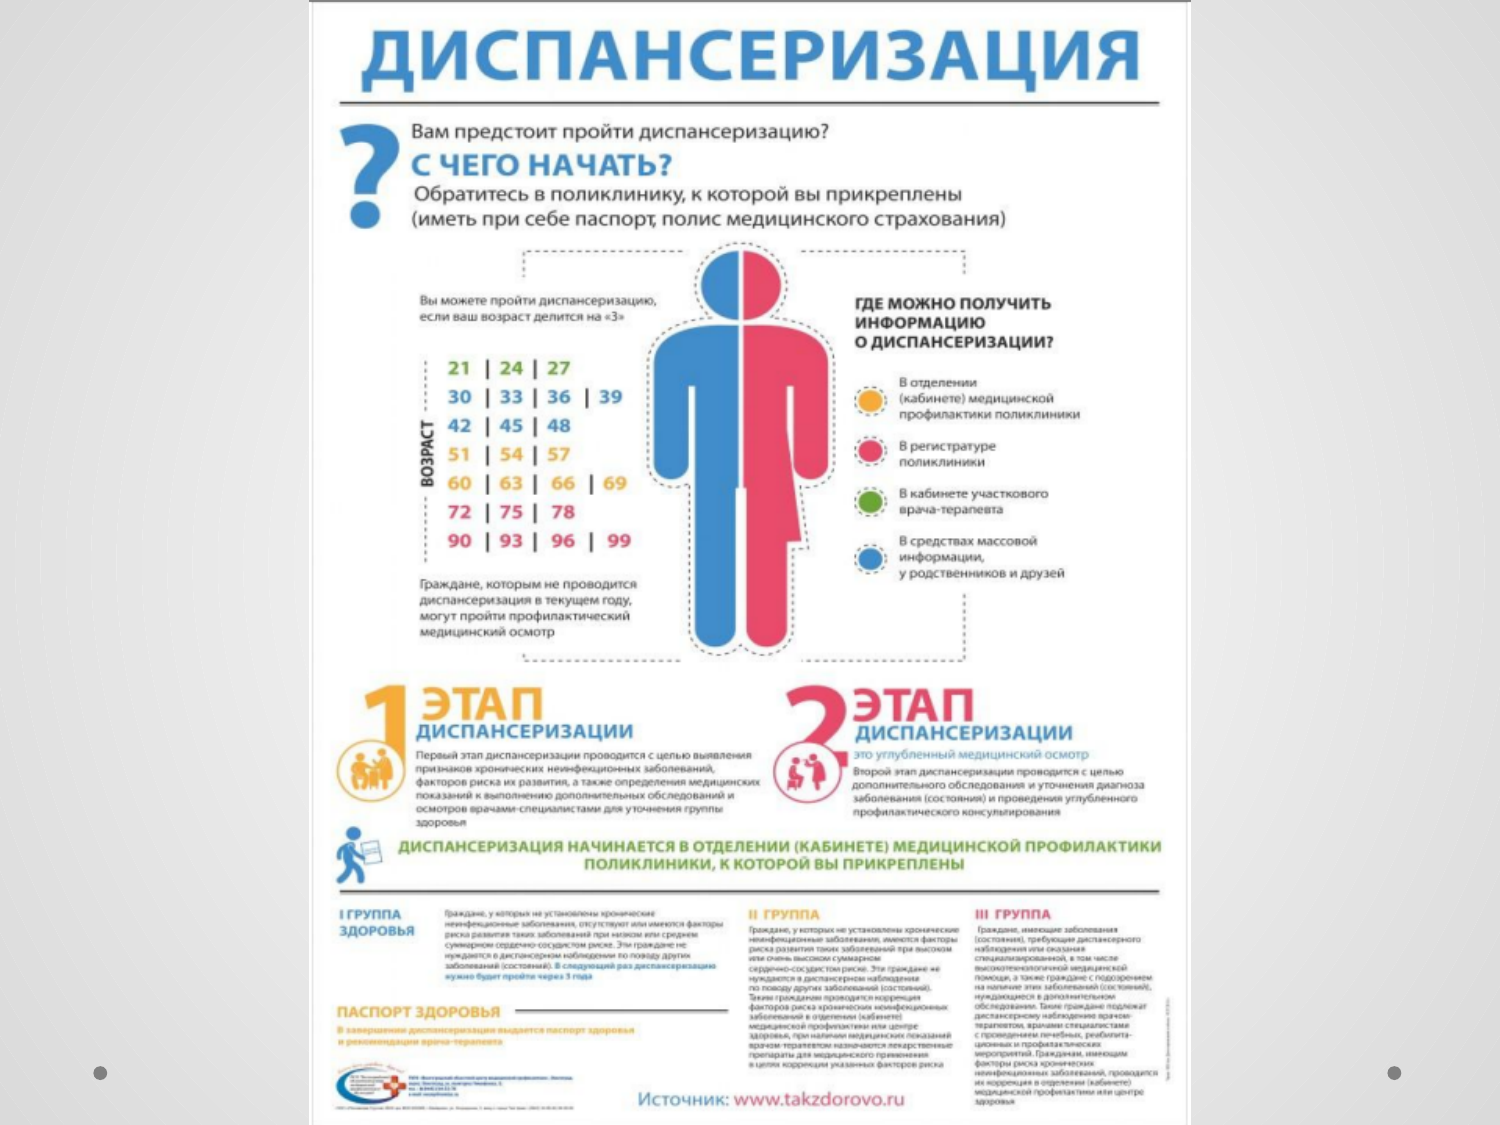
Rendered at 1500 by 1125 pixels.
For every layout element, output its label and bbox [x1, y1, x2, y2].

picture [309, 0, 1191, 1125]
